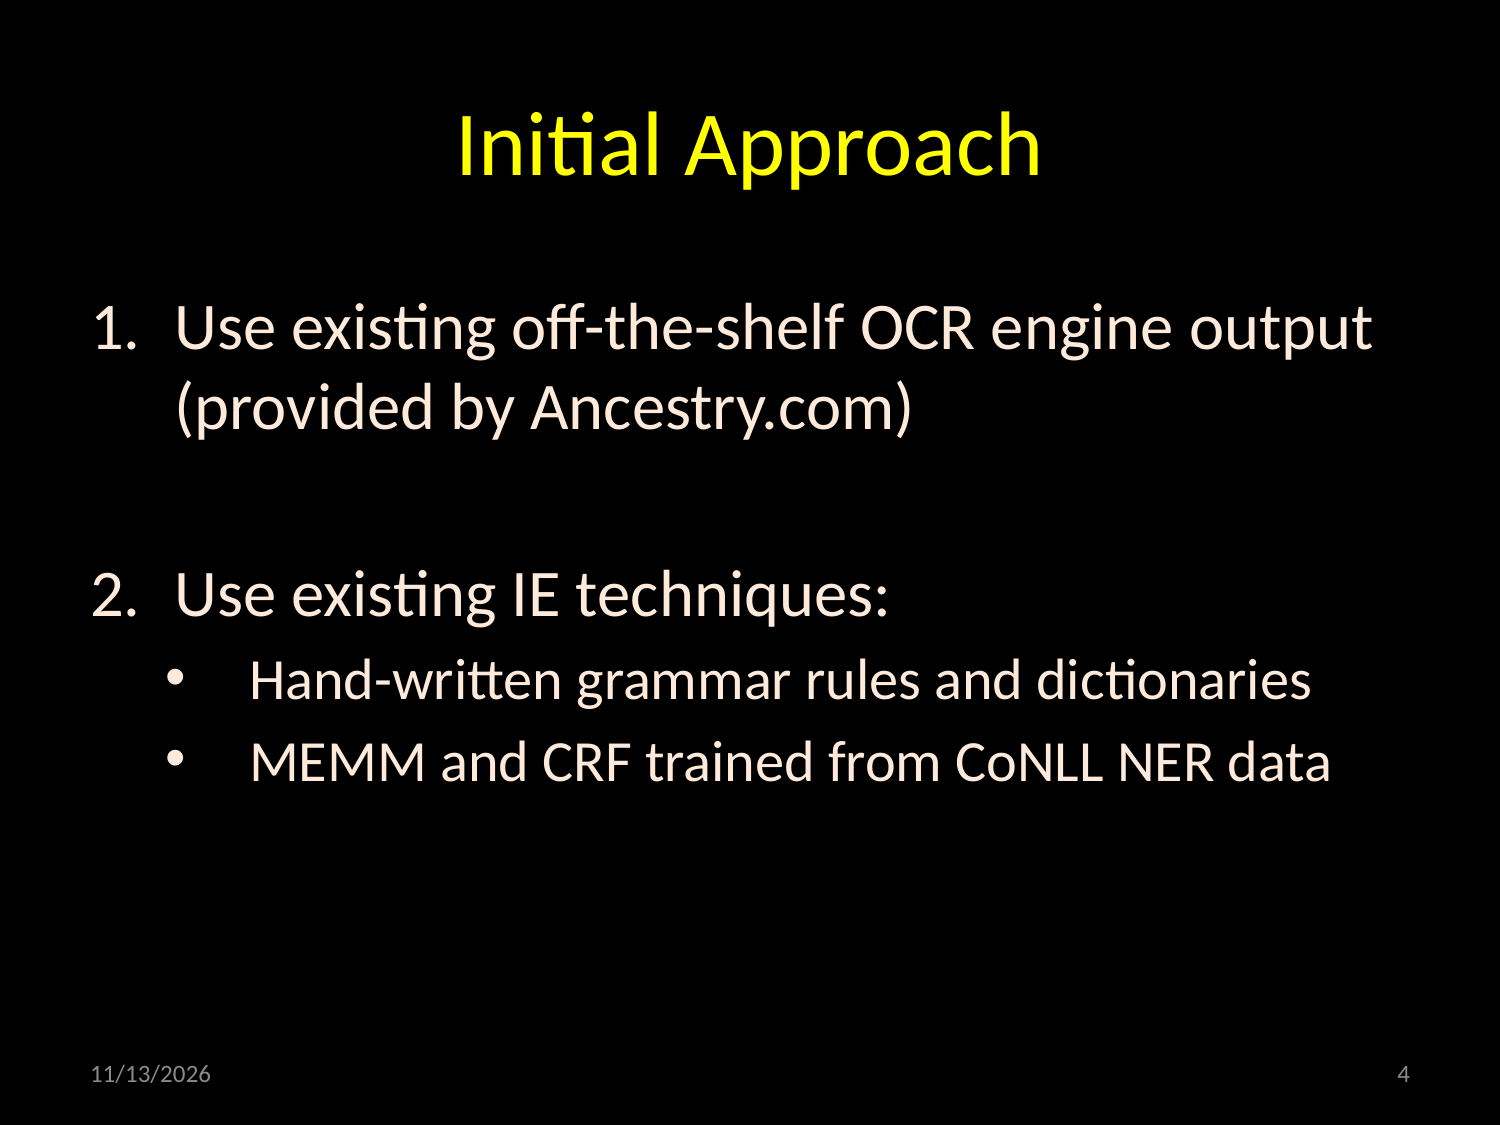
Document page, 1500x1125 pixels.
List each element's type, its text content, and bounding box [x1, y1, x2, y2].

title Initial Approach [75, 45, 1425, 233]
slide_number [75, 1042, 425, 1103]
list Use existing off-the-shelf OCR engine output (provided by Ancestry.com) Use existing IE techniques: Hand-written grammar rules and dictionaries MEMM and CRF trained from CoNLL NER data [75, 275, 1425, 913]
slide_number 4 [1074, 1042, 1425, 1103]
